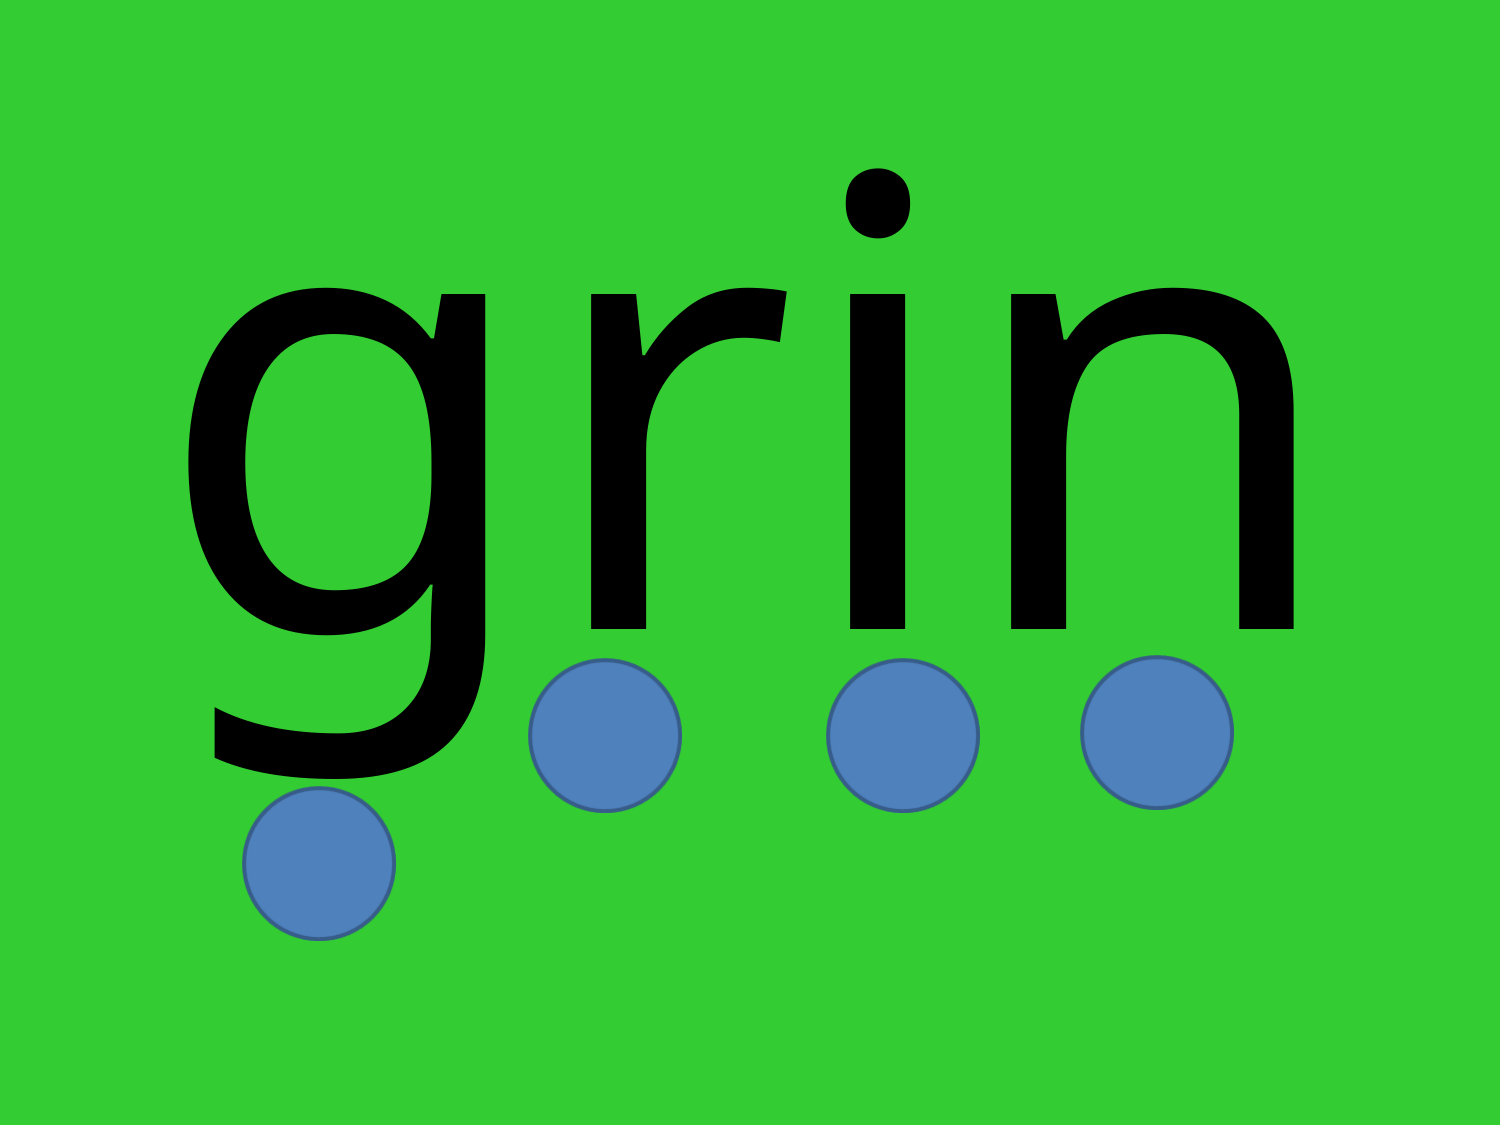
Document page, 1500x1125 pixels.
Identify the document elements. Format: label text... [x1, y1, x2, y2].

picture [528, 658, 683, 813]
picture [826, 658, 980, 813]
picture [241, 786, 396, 942]
title grin [112, 184, 1388, 575]
picture [1080, 655, 1235, 810]
